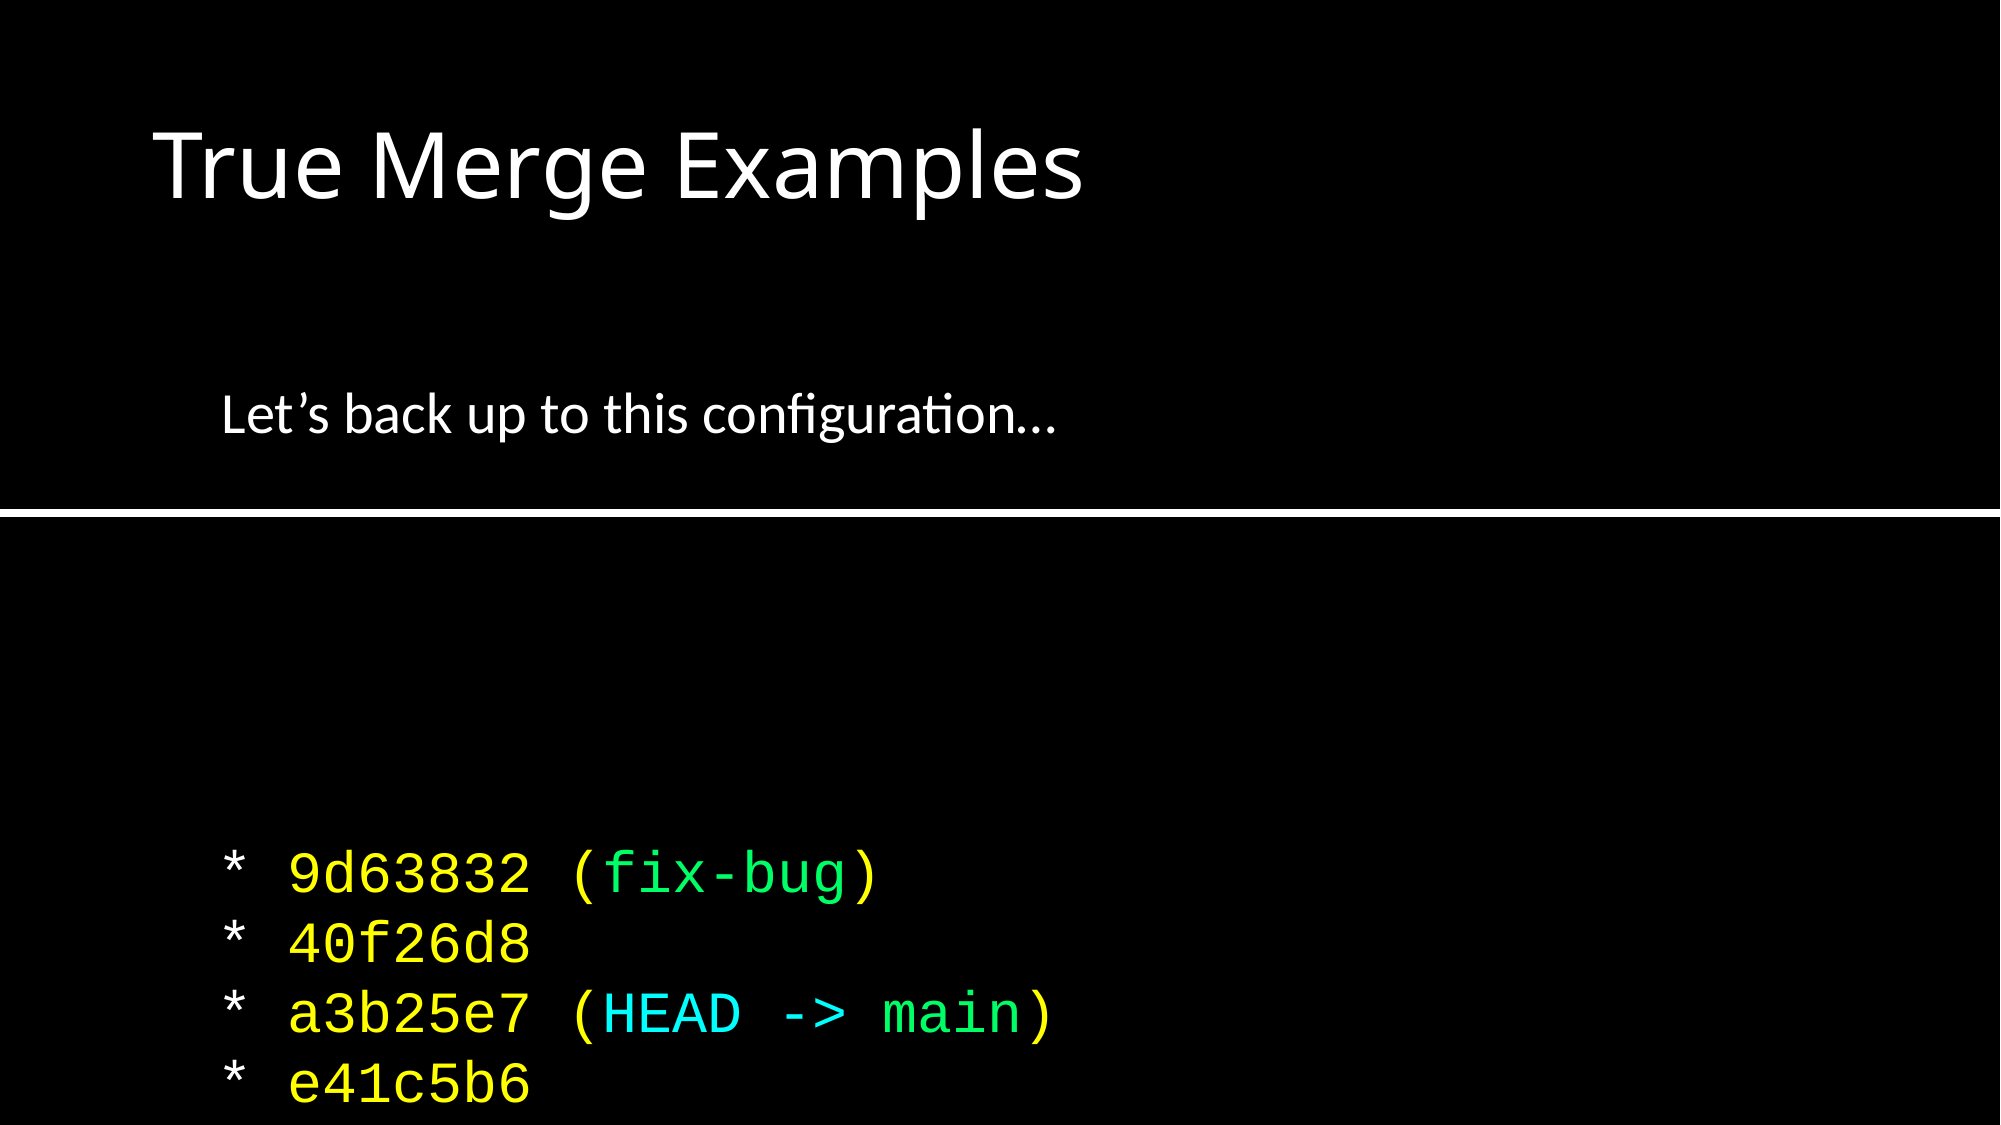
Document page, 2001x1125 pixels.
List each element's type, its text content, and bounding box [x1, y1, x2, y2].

title True Merge Examples [137, 59, 1863, 278]
text_box Let’s back up to this configuration… [206, 368, 1073, 453]
text_box * 9d63832 (fix-bug) * 40f26d8 * a3b25e7 (HEAD -> main) * e41c5b6 [202, 827, 1073, 1122]
